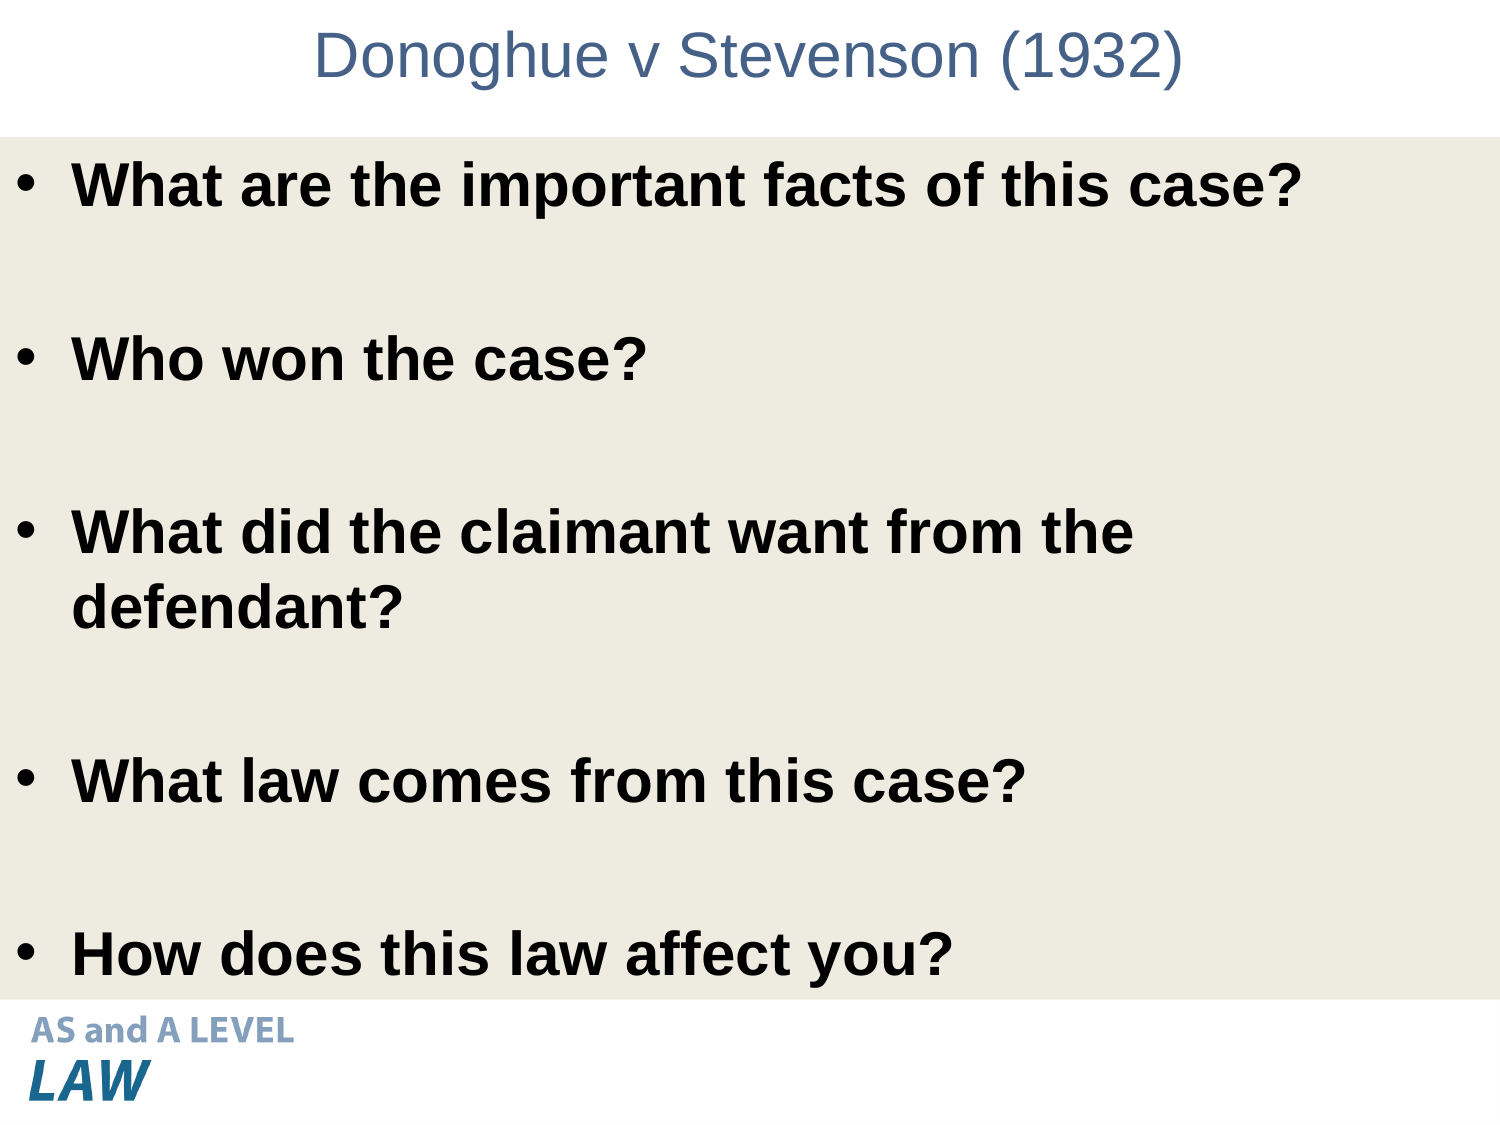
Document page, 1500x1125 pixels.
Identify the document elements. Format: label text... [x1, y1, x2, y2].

title Donoghue v Stevenson (1932) [75, 5, 1425, 98]
picture [0, 1000, 1500, 1125]
list What are the important facts of this case? Who won the case? What did the claimant want from the defendant? What law comes from this case? How does this law affect you? [0, 137, 1500, 1000]
